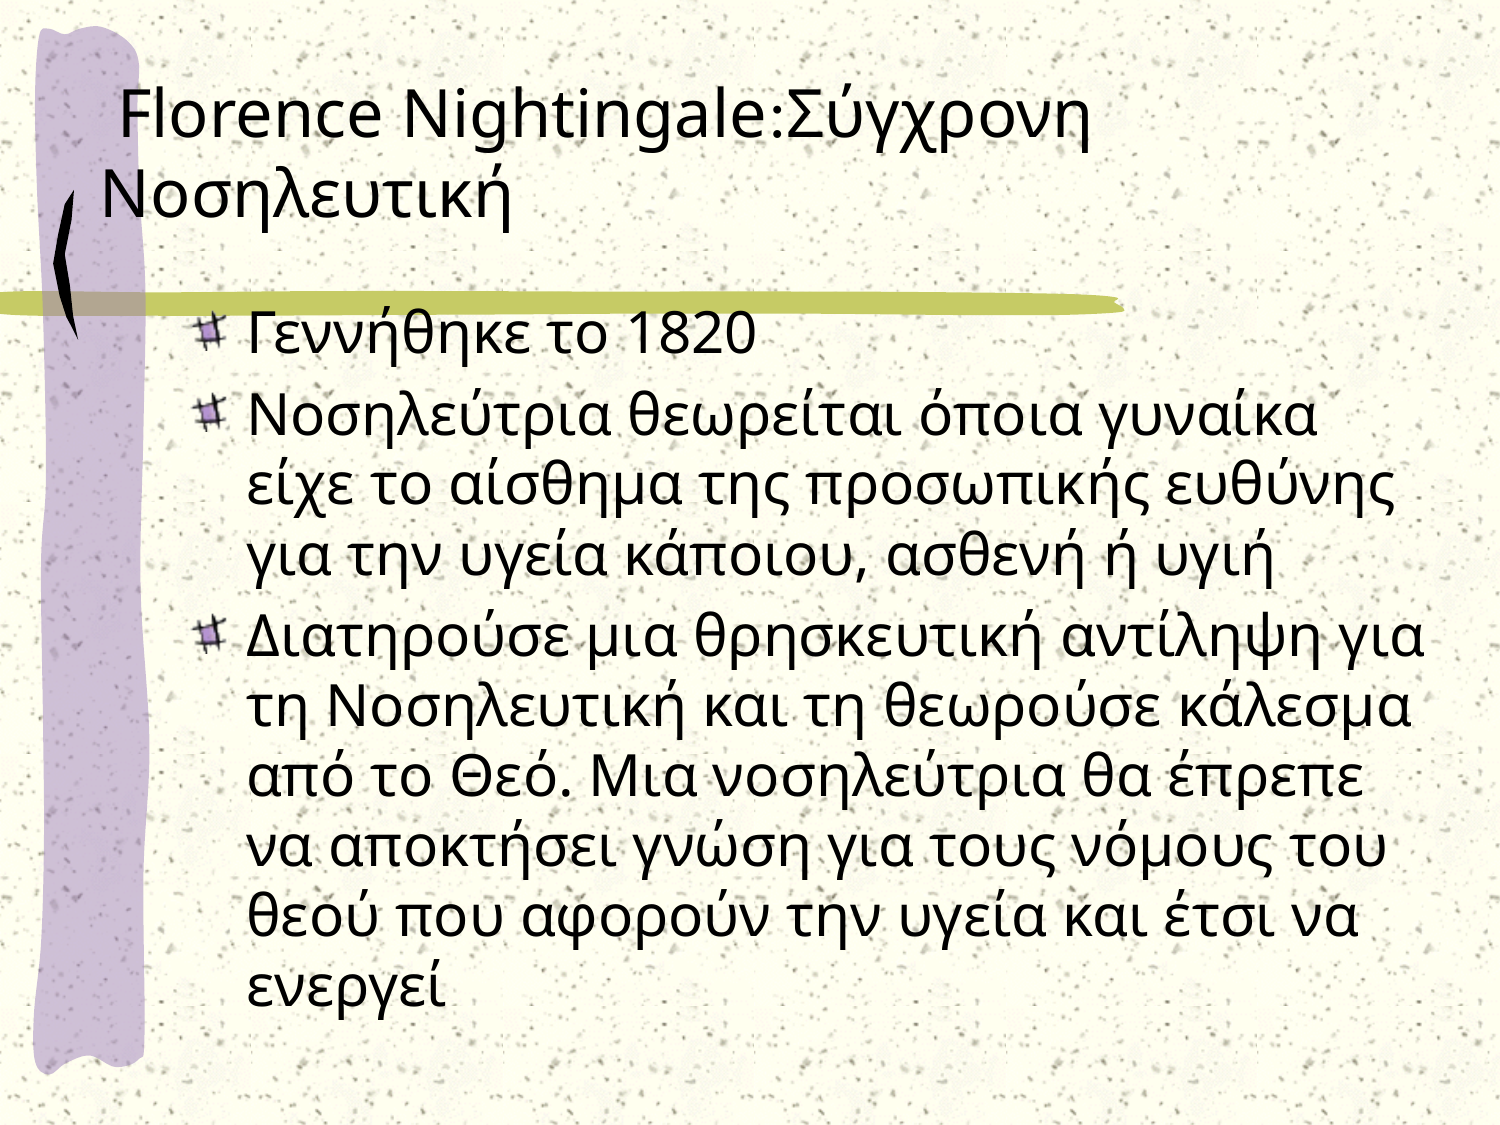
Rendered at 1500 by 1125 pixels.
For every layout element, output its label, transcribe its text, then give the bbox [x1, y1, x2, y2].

picture [189, 391, 231, 432]
title Florence Nightingale:Σύγχρονη Νοσηλευτική [84, 103, 1496, 199]
list Γεννήθηκε το 1820 Νοσηλεύτρια θεωρείται όποια γυναίκα είχε το αίσθημα της προσωπικής ευθύνης για την υγεία κάποιου, ασθενή ή υγιή Διατηρούσε μια θρησκευτική αντίληψη για τη Νοσηλευτική και τη θεωρούσε κάλεσμα από το Θεό. Μια νοσηλεύτρια θα έπρεπε να αποκτήσει γνώση για τους νόμους του θεού που αφορούν την υγεία και έτσι να ενεργεί [174, 287, 1451, 1013]
picture [0, 0, 1500, 1125]
picture [189, 309, 231, 351]
picture [189, 612, 231, 654]
